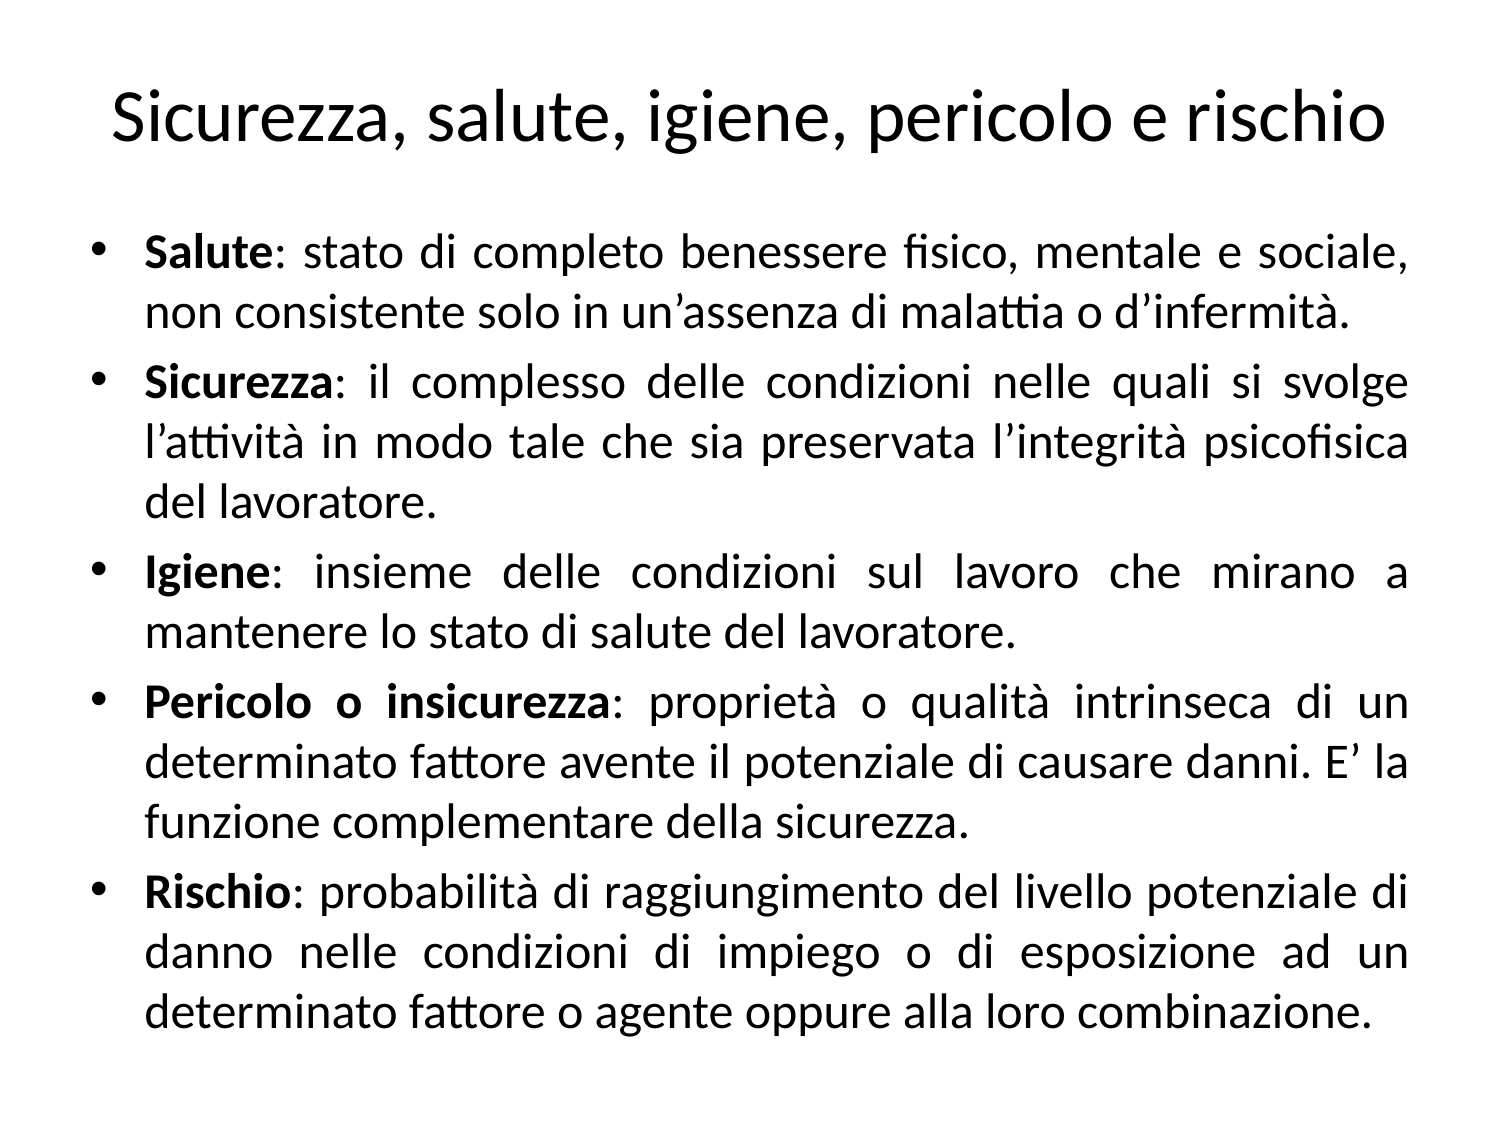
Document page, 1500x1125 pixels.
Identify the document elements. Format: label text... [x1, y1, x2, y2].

list Salute: stato di completo benessere fisico, mentale e sociale, non consistente solo in un’assenza di malattia o d’infermità. Sicurezza: il complesso delle condizioni nelle quali si svolge l’attività in modo tale che sia preservata l’integrità psicofisica del lavoratore. Igiene: insieme delle condizioni sul lavoro che mirano a mantenere lo stato di salute del lavoratore. Pericolo o insicurezza: proprietà o qualità intrinseca di un determinato fattore avente il potenziale di causare danni. E’ la funzione complementare della sicurezza. Rischio: probabilità di raggiungimento del livello potenziale di danno nelle condizioni di impiego o di esposizione ad un determinato fattore o agente oppure alla loro combinazione. [75, 210, 1425, 1067]
title Sicurezza, salute, igiene, pericolo e rischio [75, 45, 1425, 210]
